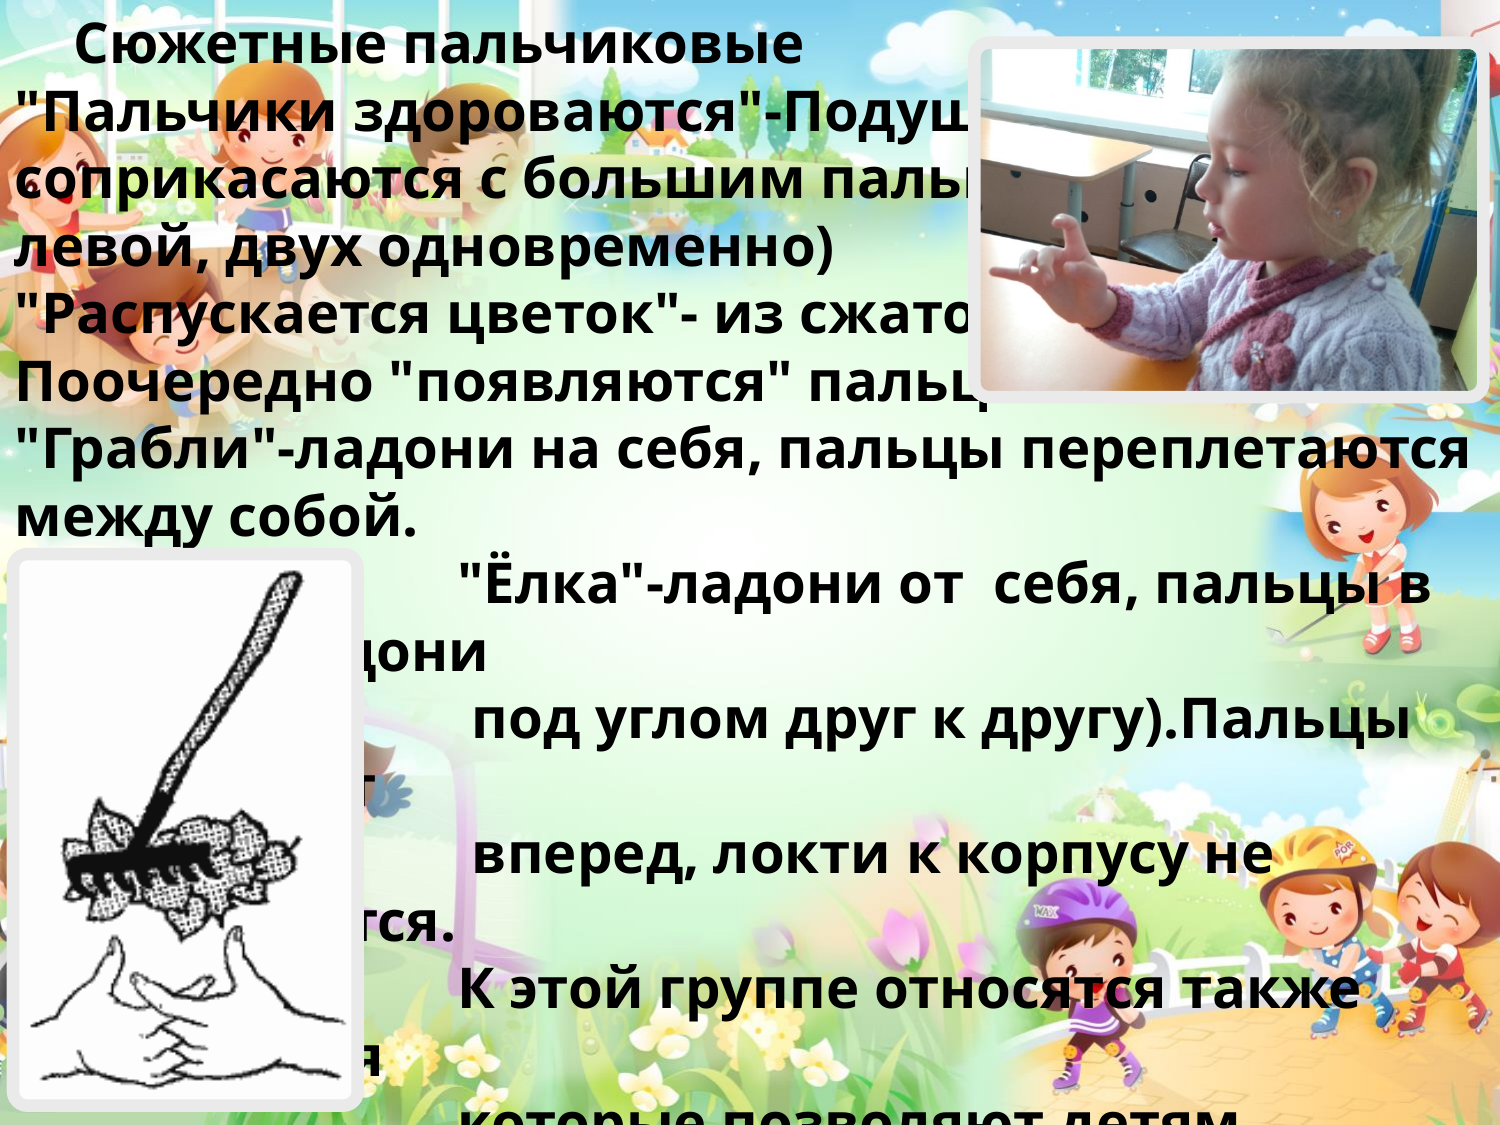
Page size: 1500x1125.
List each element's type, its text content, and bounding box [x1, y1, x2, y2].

picture [974, 42, 1484, 398]
text_box Сюжетные пальчиковые "Пальчики здороваются"-Подушечки пальцев соприкасаются с большим пальцем(правой , левой, двух одновременно) "Распускается цветок"- из сжатого кулака Поочередно "появляются" пальцы. "Грабли"-ладони на себя, пальцы переплетаются между собой. "Ёлка"-ладони от себя, пальцы в "замок"(ладони под углом друг к другу).Пальцы выставляют вперед, локти к корпусу не прижимаются. К этой группе относятся также упражнения которые позволяют детям изображать предметы транспорта и мебели, диких и домашних животных, птиц, насекомых, деревьев. [0, 0, 1500, 1125]
picture [12, 553, 358, 1106]
